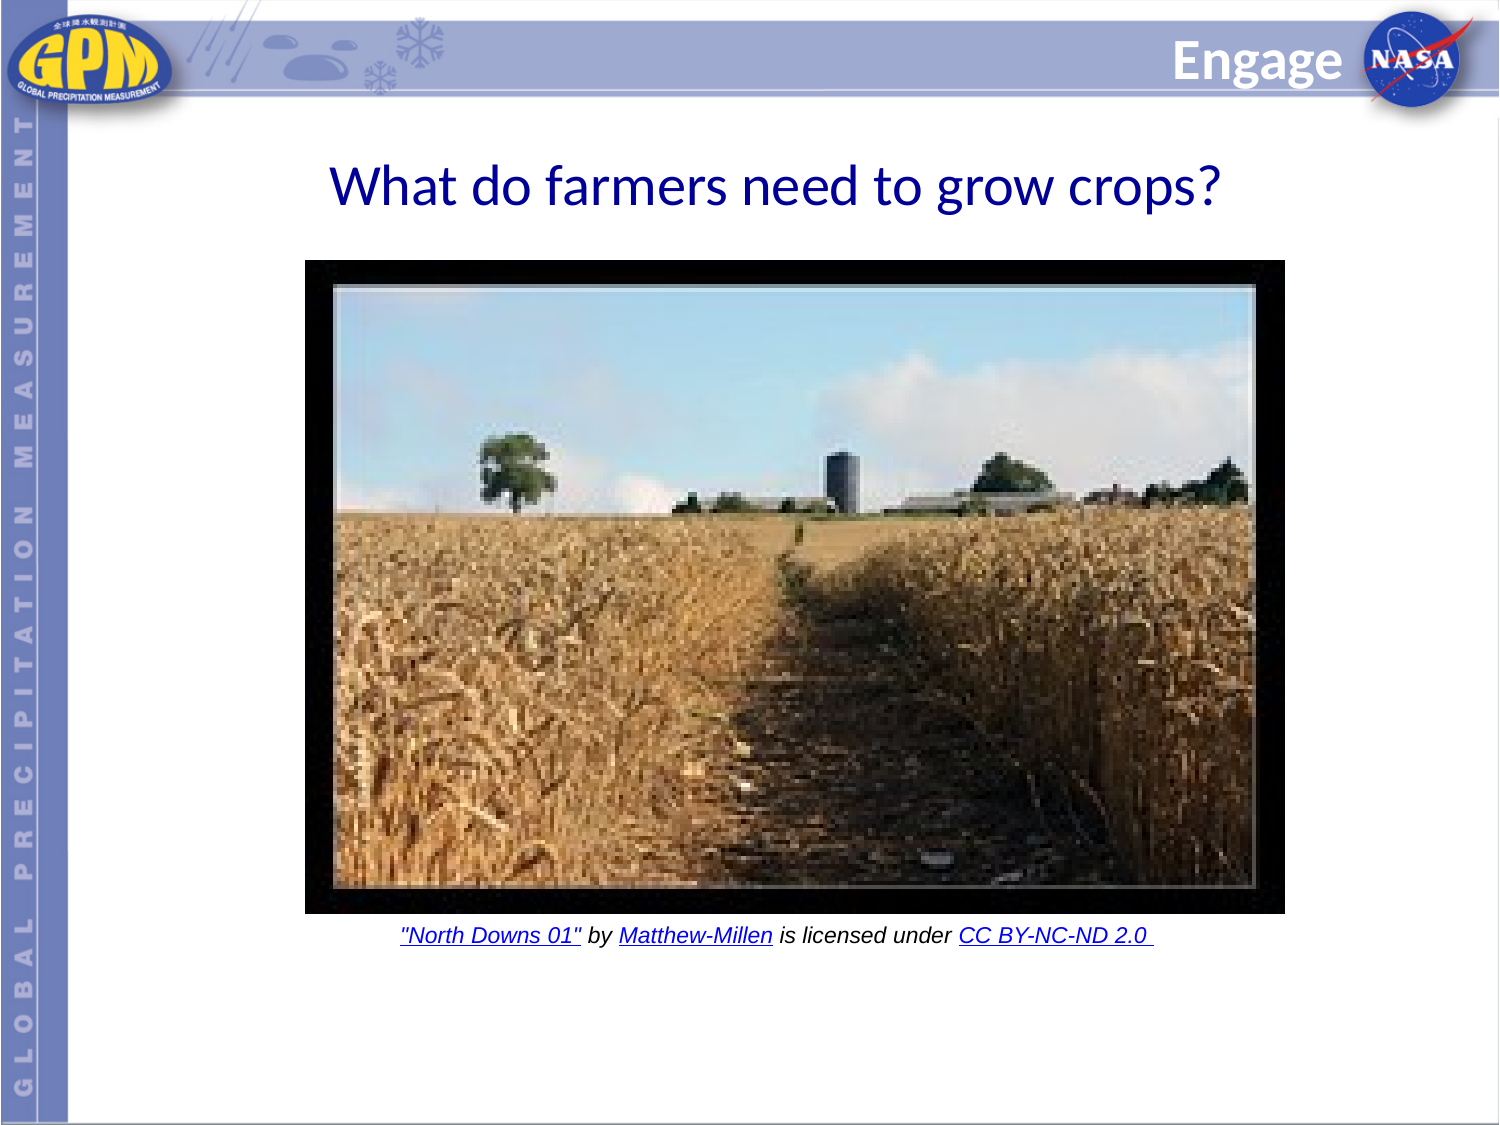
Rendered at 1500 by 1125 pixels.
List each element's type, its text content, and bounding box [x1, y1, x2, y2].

text_box "North Downs 01" by Matthew-Millen is licensed under CC BY-NC-ND 2.0 [385, 921, 1225, 956]
picture [1, 0, 1499, 1125]
list What do farmers need to grow crops? [101, 139, 1452, 1013]
title Engage [533, 15, 1360, 98]
